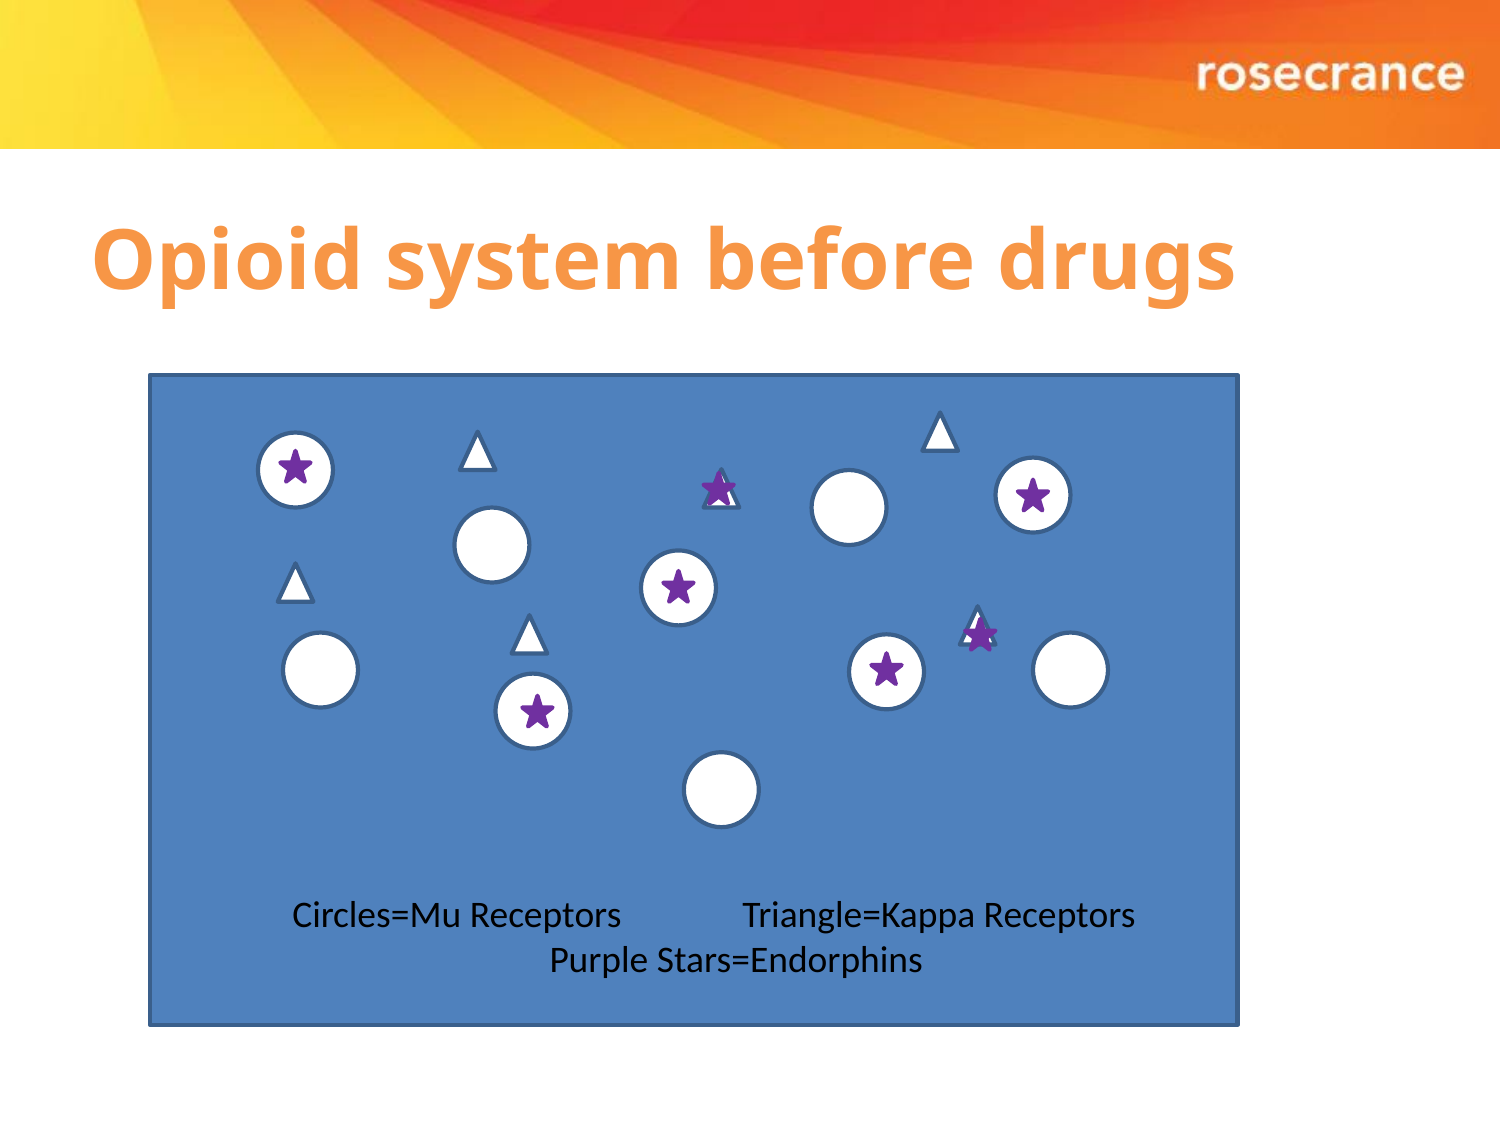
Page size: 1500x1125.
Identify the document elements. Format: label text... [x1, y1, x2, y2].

text_box [148, 373, 1240, 1027]
text_box [989, 636, 998, 647]
text_box [520, 693, 555, 729]
text_box [1030, 630, 1111, 710]
text_box [275, 561, 316, 604]
text_box [509, 613, 550, 656]
text_box [869, 651, 904, 686]
text_box [255, 430, 336, 510]
text_box [809, 467, 889, 548]
text_box [457, 429, 498, 473]
text_box [993, 455, 1073, 535]
text_box Circles=Mu Receptors Triangle=Kappa Receptors Purple Stars=Endorphins [277, 882, 1196, 988]
text_box [452, 505, 532, 585]
text_box [718, 467, 730, 482]
picture [0, 0, 1500, 149]
text_box [846, 632, 927, 712]
text_box [701, 489, 742, 510]
text_box [965, 604, 991, 628]
text_box [278, 448, 313, 484]
text_box [1015, 477, 1051, 513]
text_box [280, 630, 361, 710]
text_box [701, 470, 736, 506]
text_box [957, 632, 971, 647]
text_box [920, 410, 960, 453]
text_box [493, 671, 573, 751]
text_box [963, 616, 998, 652]
text_box [638, 548, 719, 628]
text_box Opioid system before drugs [74, 162, 1425, 350]
text_box [661, 568, 696, 604]
text_box [681, 750, 761, 830]
